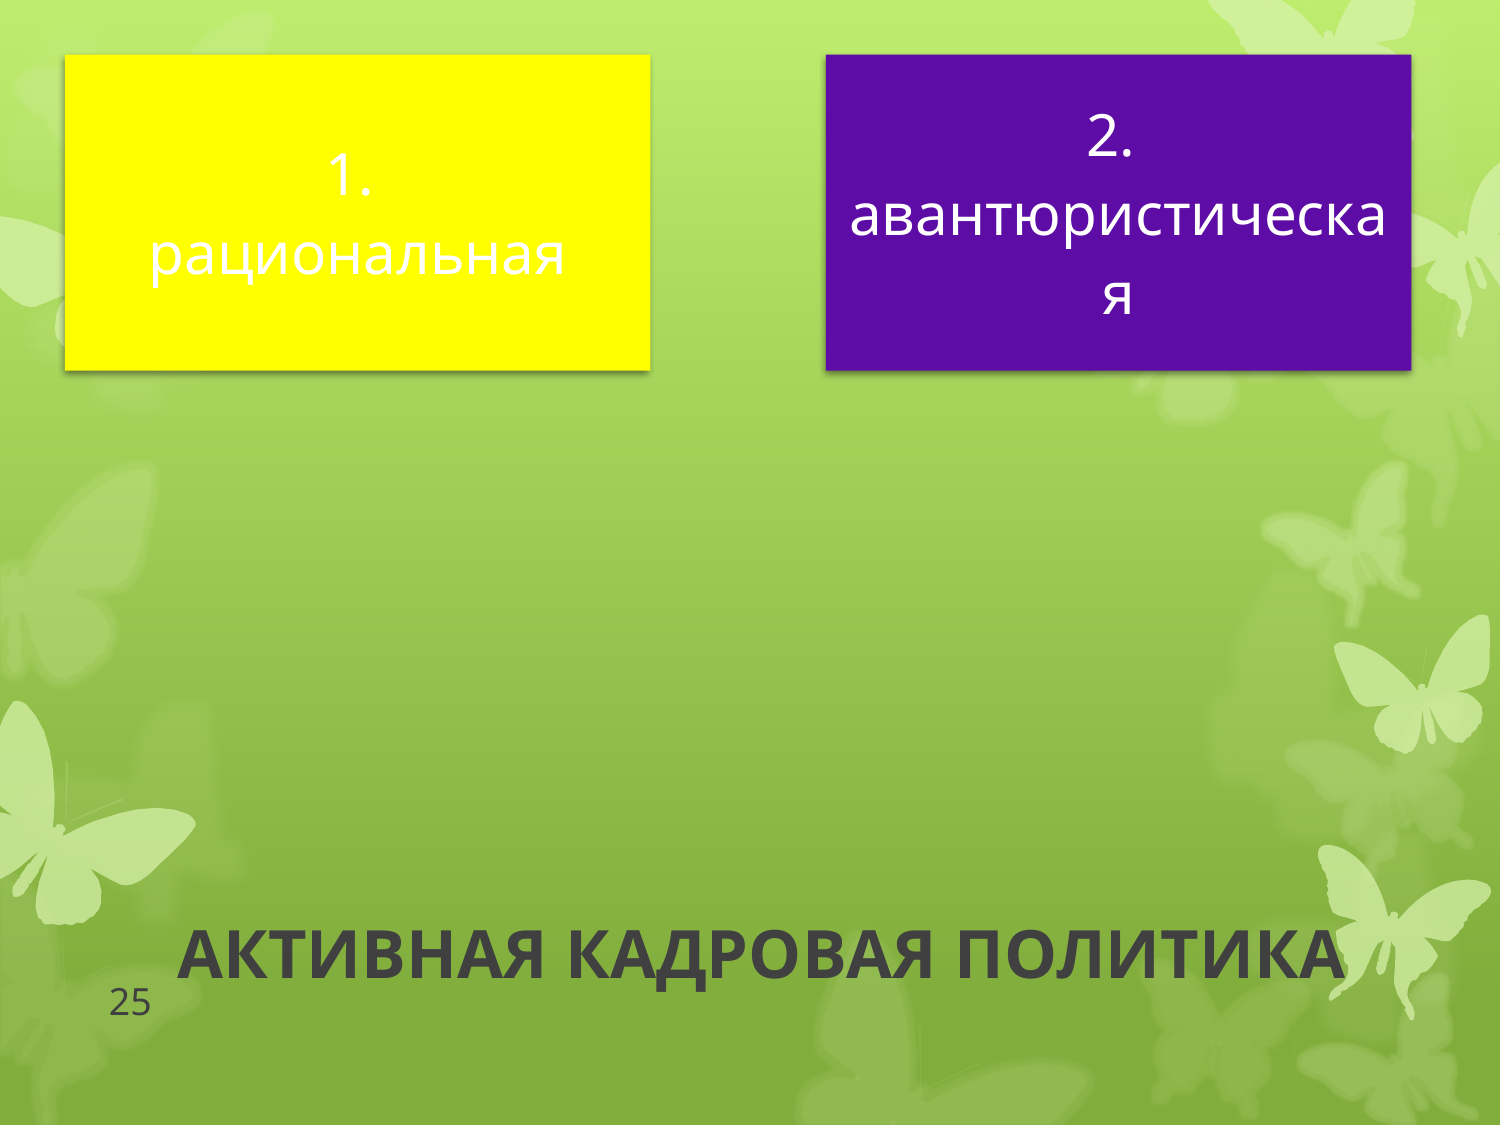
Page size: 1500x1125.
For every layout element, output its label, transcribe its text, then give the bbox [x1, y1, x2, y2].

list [64, 53, 1413, 859]
slide_number 25 [93, 976, 194, 1037]
title АКТИВНАЯ КАДРОВАЯ ПОЛИТИКА [76, 857, 1447, 1046]
